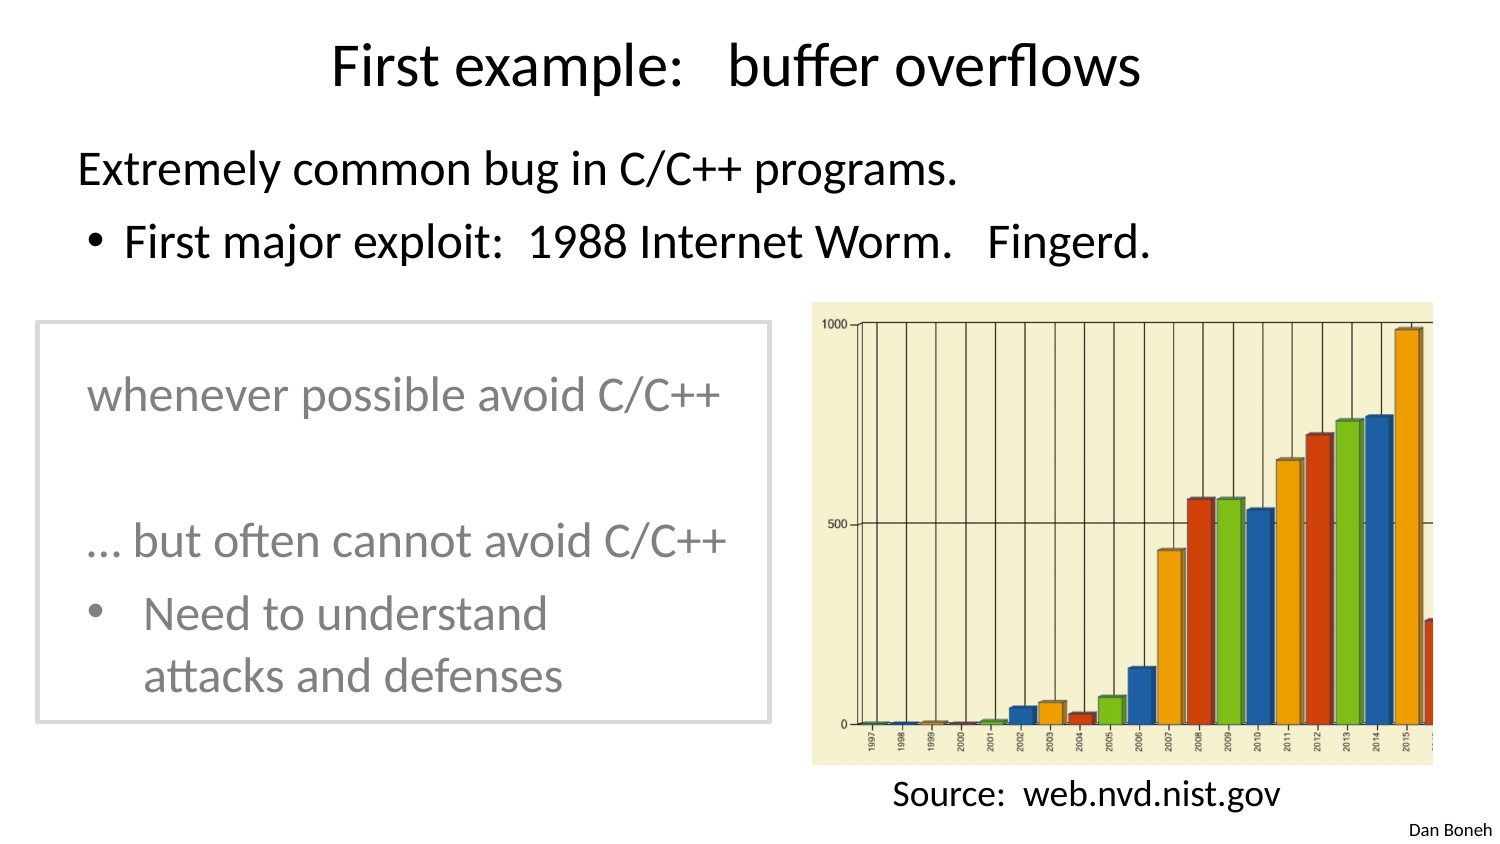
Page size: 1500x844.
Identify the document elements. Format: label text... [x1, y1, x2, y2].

text_box Source: web.nvd.nist.gov [877, 773, 1297, 821]
title First example: buffer overflows [99, 16, 1375, 107]
text_box [35, 320, 772, 724]
picture [812, 301, 1433, 766]
list Extremely common bug in C/C++ programs. First major exploit: 1988 Internet Worm. Fingerd. whenever possible avoid C/C++ … but often cannot avoid C/C++ Need to understand attacks and defenses [62, 134, 1404, 782]
